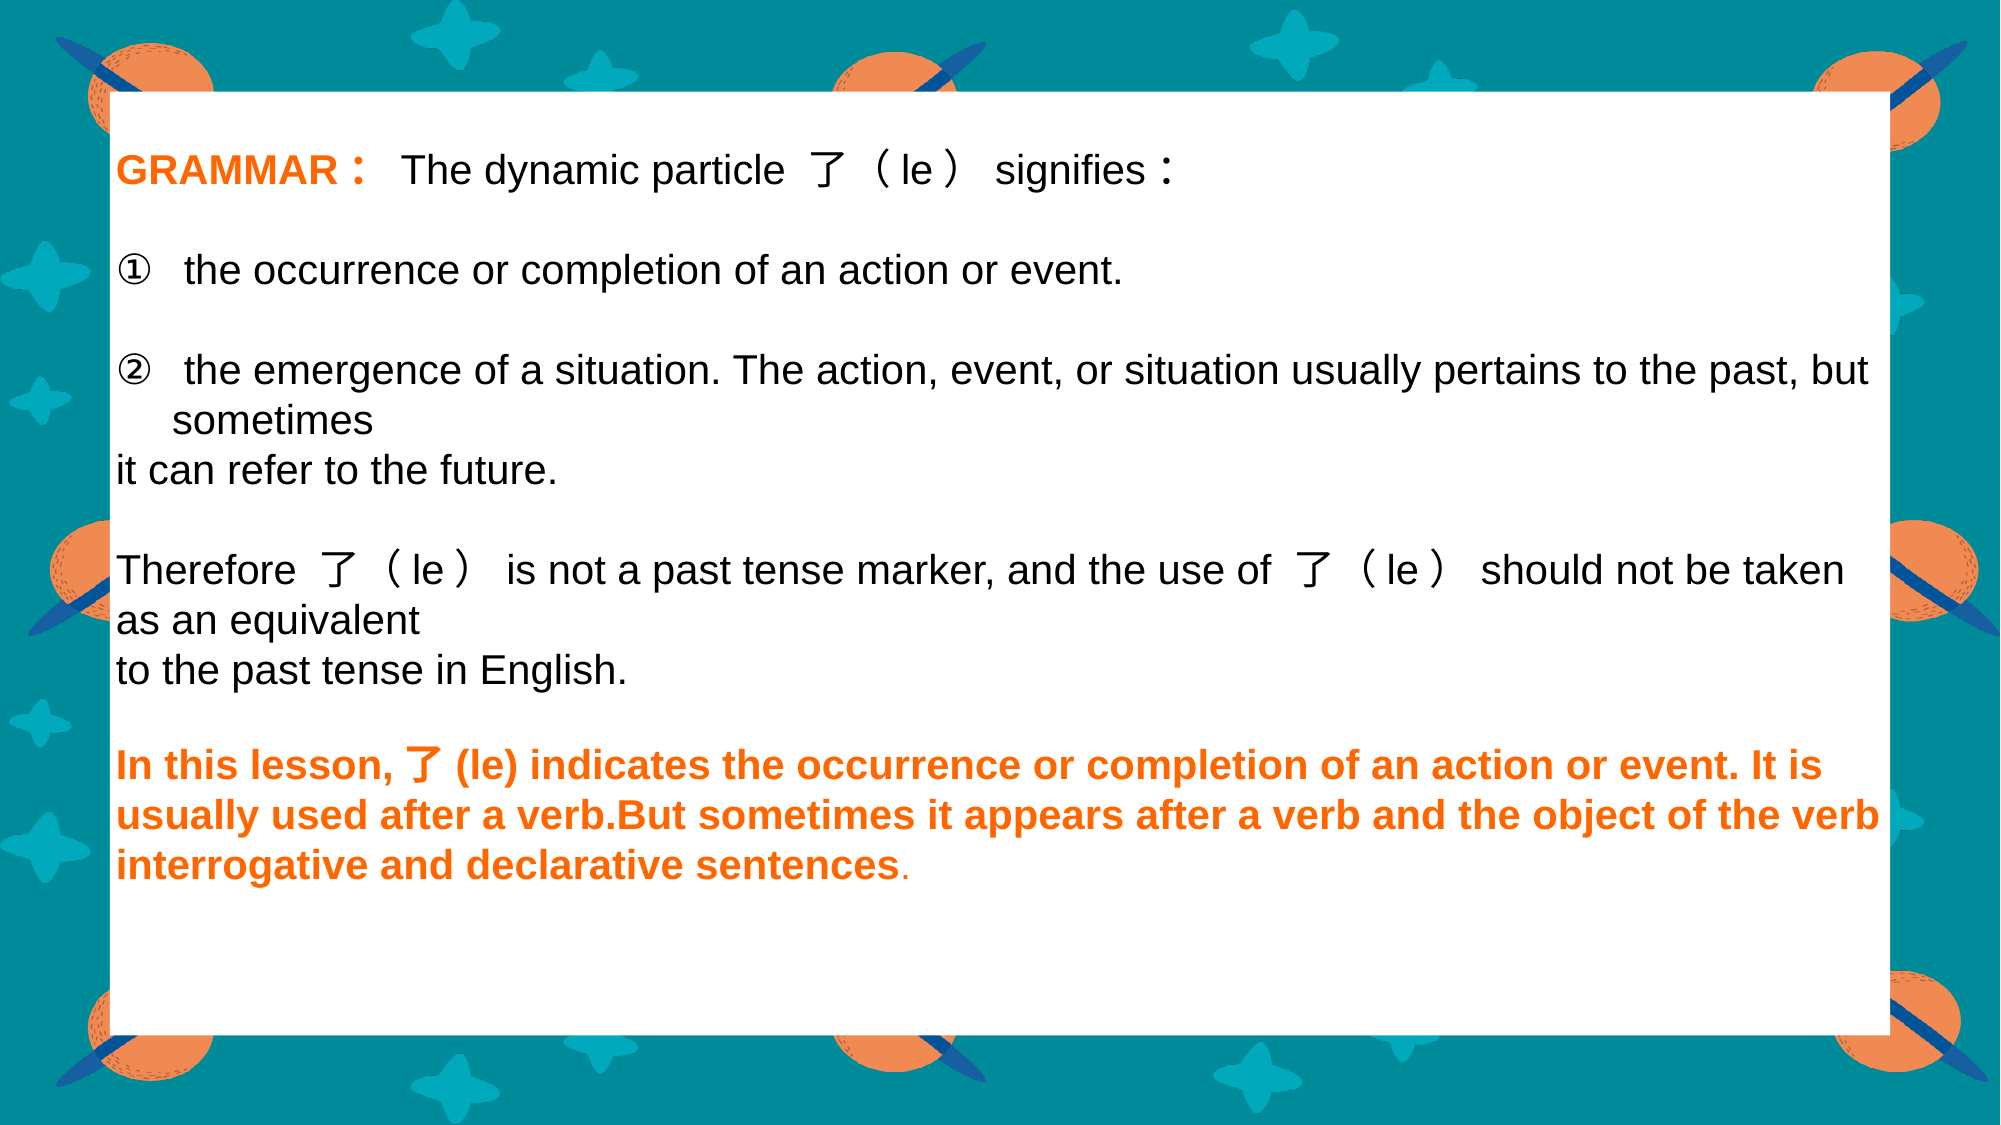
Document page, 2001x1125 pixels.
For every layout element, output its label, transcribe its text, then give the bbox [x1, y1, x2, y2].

picture [0, 0, 2000, 1125]
text_box GRAMMAR：The dynamic particle 了（le）signifies： the occurrence or completion of an action or event. the emergence of a situation. The action, event, or situation usually pertains to the past, but sometimes it can refer to the future. Therefore 了（le）is not a past tense marker, and the use of 了（le）should not be taken as an equivalent to the past tense in English. In this lesson,了(le) indicates the occurrence or completion of an action or event. It is usually used after a verb.But sometimes it appears after a verb and the object of the verb interrogative and declarative sentences. [101, 135, 1902, 941]
